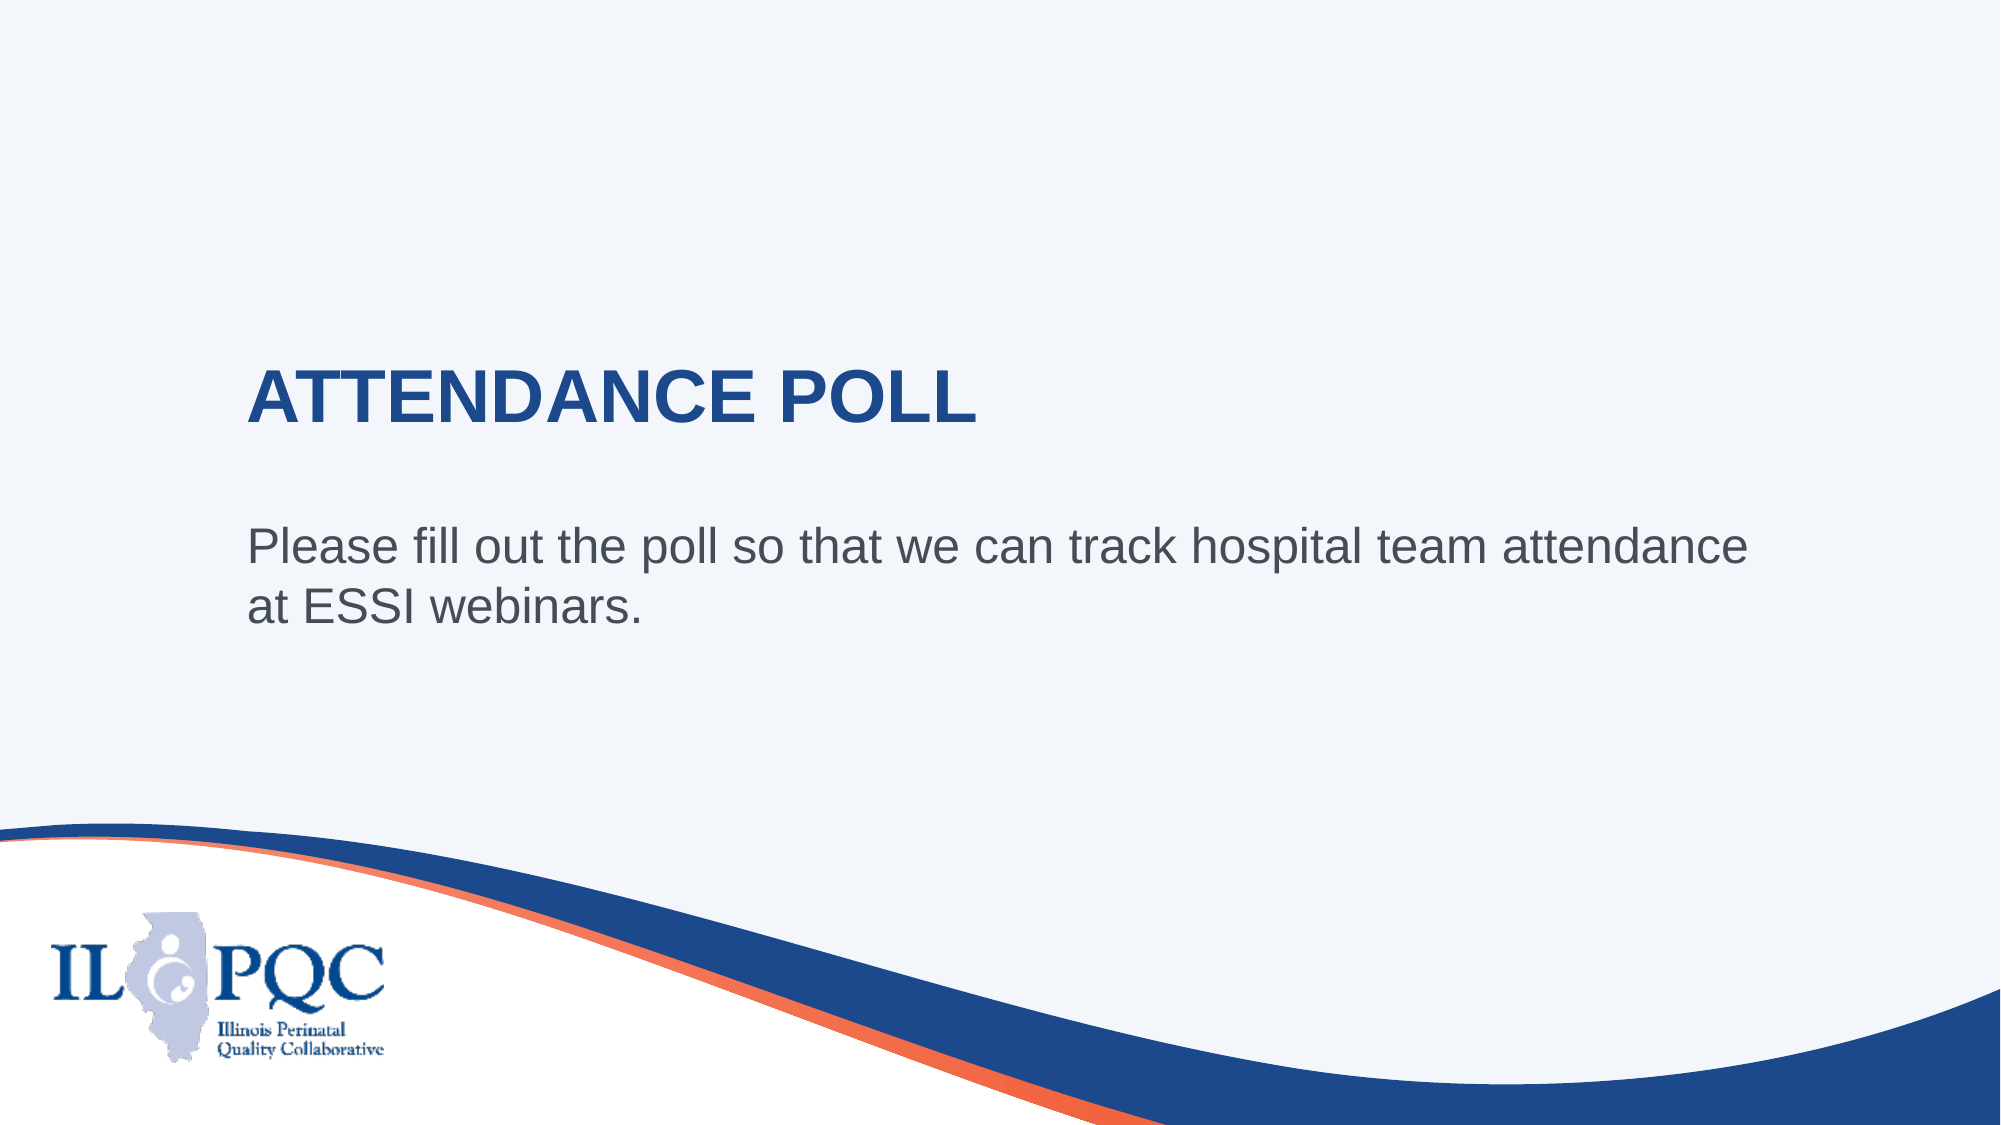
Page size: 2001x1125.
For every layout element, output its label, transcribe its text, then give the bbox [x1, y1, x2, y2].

title ATTENDANCE POLL [231, 115, 1769, 446]
picture [51, 912, 384, 1063]
subtitle Please fill out the poll so that we can track hospital team attendance at ESSI webinars. [231, 505, 1769, 668]
